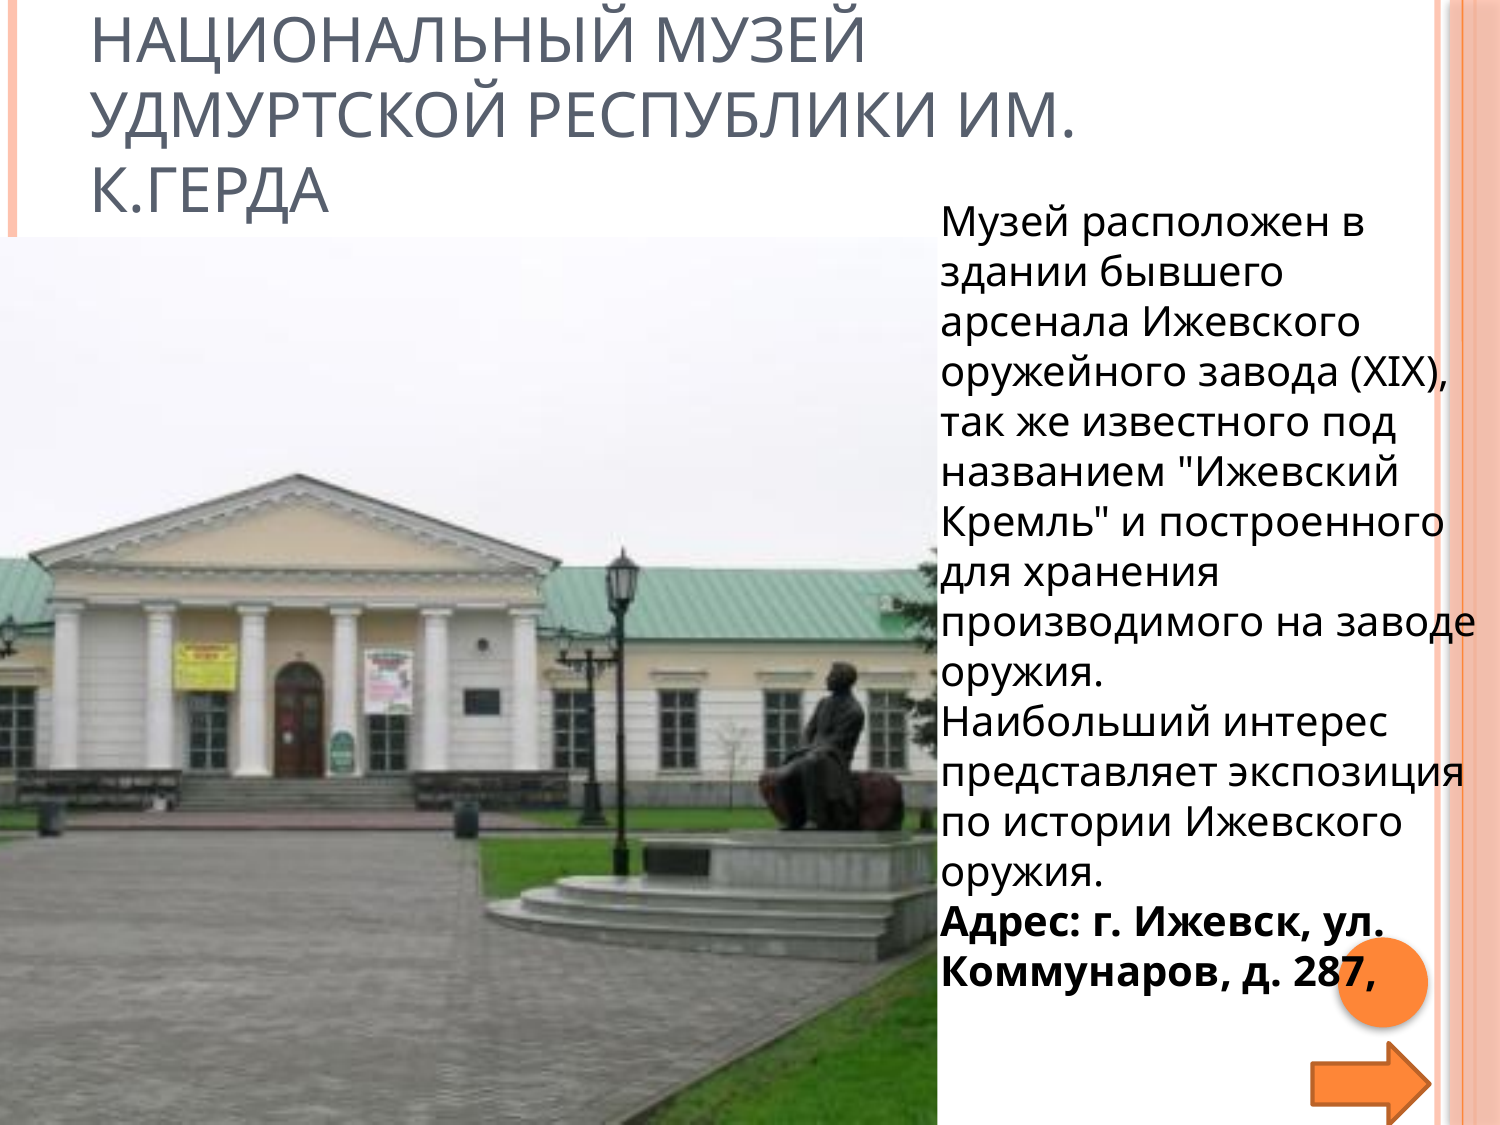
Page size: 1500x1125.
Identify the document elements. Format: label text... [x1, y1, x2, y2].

title Национальный музей Удмуртской Республики им. К.Герда [75, 45, 1300, 233]
text_box [1310, 1041, 1432, 1125]
text_box Музей расположен в здании бывшего арсенала Ижевского оружейного завода (XIX), так же известного под названием "Ижевский Кремль" и построенного для хранения производимого на заводе оружия. Наибольший интерес представляет экспозиция по истории Ижевского оружия. Адрес: г. Ижевск, ул. Коммунаров, д. 287, [925, 187, 1500, 1003]
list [0, 236, 938, 1125]
